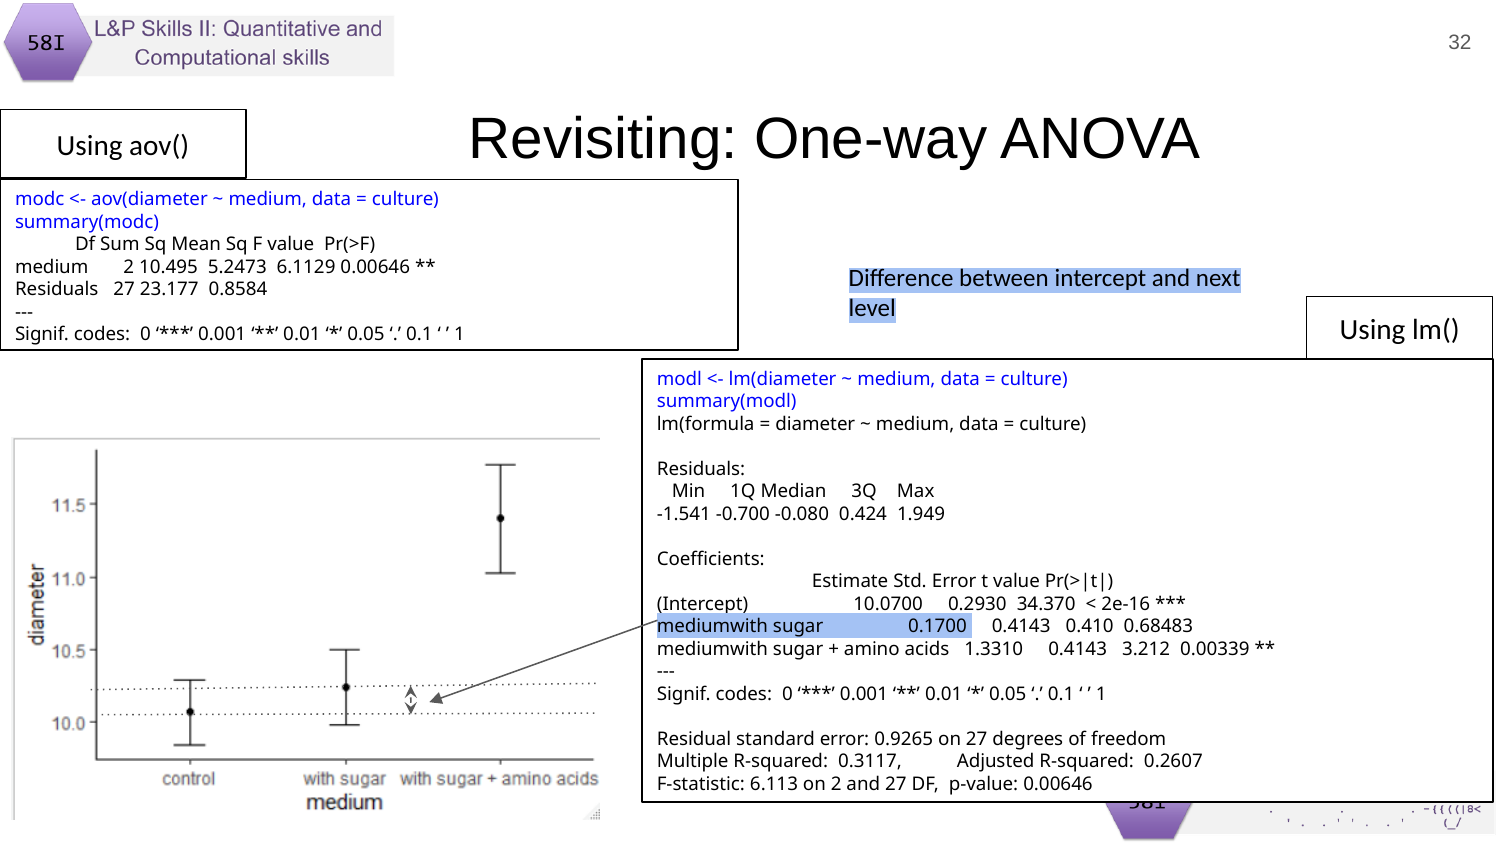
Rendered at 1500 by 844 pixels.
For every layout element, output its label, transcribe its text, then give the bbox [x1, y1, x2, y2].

text_box Using lm() [1306, 296, 1493, 358]
text_box Difference between intercept and next level [833, 223, 1301, 359]
text_box Using aov() [0, 109, 247, 179]
title Revisiting: One-way ANOVA [453, 85, 1449, 180]
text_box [429, 620, 658, 703]
picture [10, 436, 601, 821]
text_box modc <- aov(diameter ~ medium, data = culture) summary(modc) Df Sum Sq Mean Sq F value Pr(>F) medium 2 10.495 5.2473 6.1129 0.00646 ** Residuals 27 23.177 0.8584 --- Signif. codes: 0 ‘***’ 0.001 ‘**’ 0.01 ‘*’ 0.05 ‘.’ 0.1 ‘ ’ 1 [0, 179, 739, 350]
slide_number ‹#› [1396, 8, 1487, 73]
text_box modl <- lm(diameter ~ medium, data = culture) summary(modl) lm(formula = diameter ~ medium, data = culture) Residuals: Min 1Q Median 3Q Max -1.541 -0.700 -0.080 0.424 1.949 Coefficients: Estimate Std. Error t value Pr(>|t|) (Intercept) 10.0700 0.2930 34.370 < 2e-16 *** mediumwith sugar 0.1700 0.4143 0.410 0.68483 mediumwith sugar + amino acids 1.3310 0.4143 3.212 0.00339 ** --- Signif. codes: 0 ‘***’ 0.001 ‘**’ 0.01 ‘*’ 0.05 ‘.’ 0.1 ‘ ’ 1 Residual standard error: 0.9265 on 27 degrees of freedom Multiple R-squared: 0.3117, Adjusted R-squared: 0.2607 F-statistic: 6.113 on 2 and 27 DF, p-value: 0.00646 [641, 358, 1493, 802]
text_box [90, 683, 424, 690]
picture [0, 2, 400, 86]
picture [1100, 760, 1500, 844]
